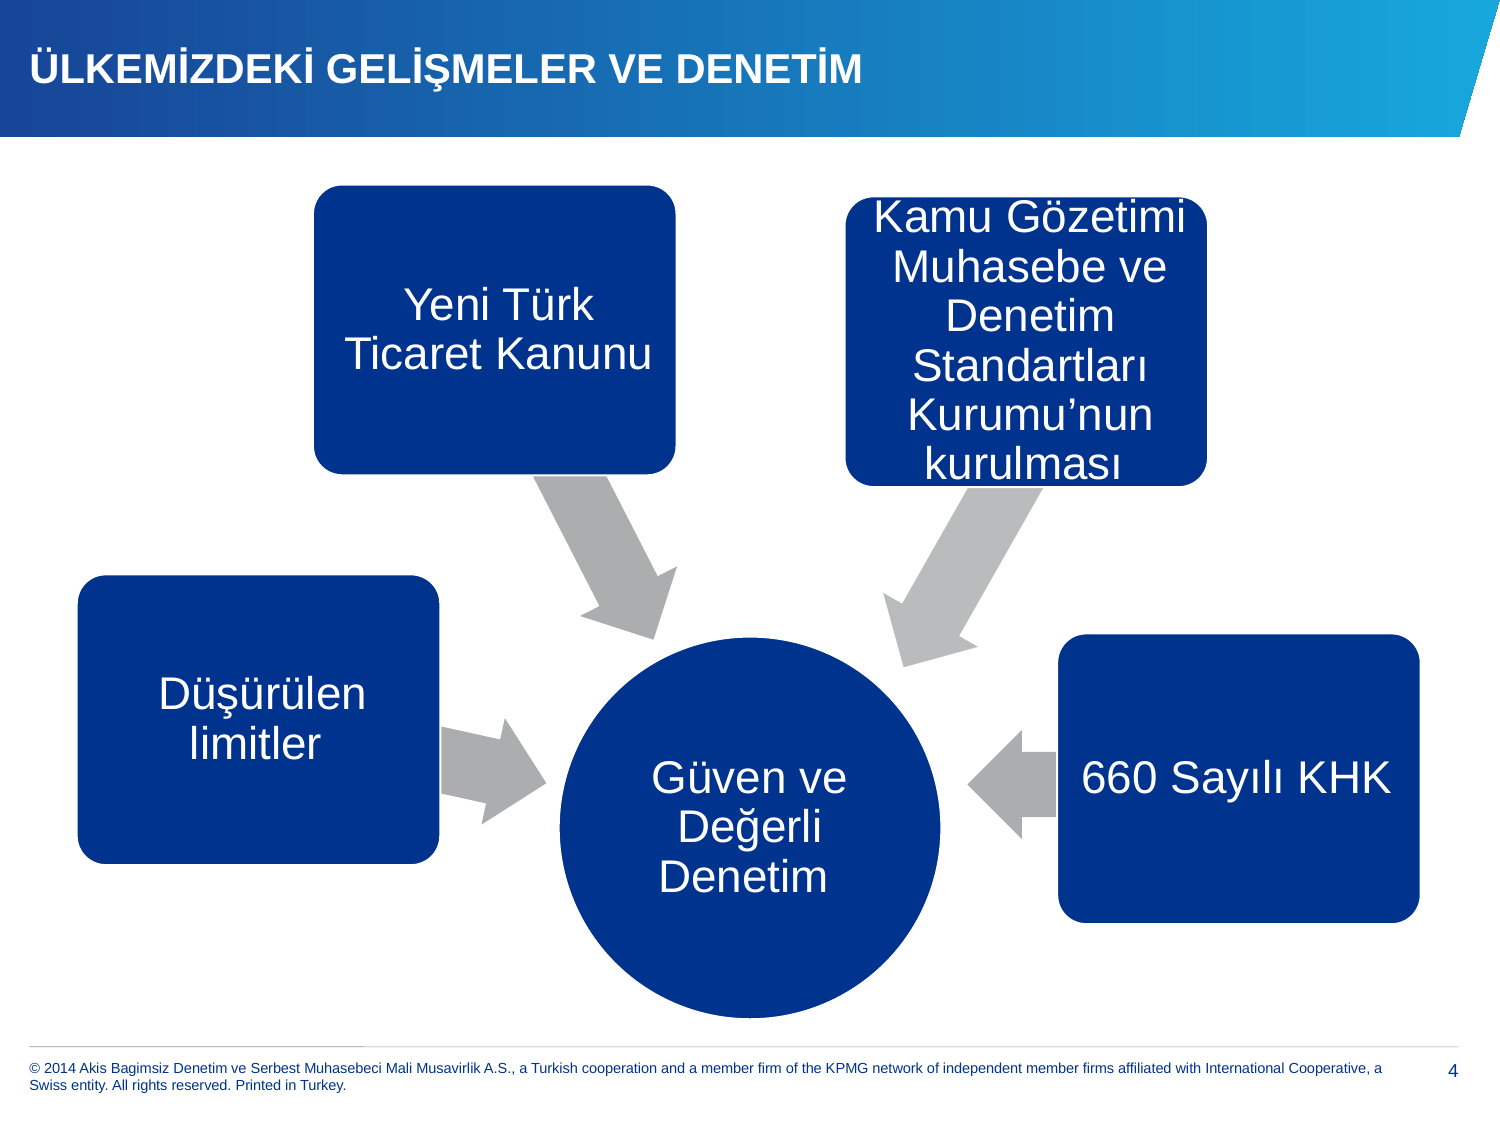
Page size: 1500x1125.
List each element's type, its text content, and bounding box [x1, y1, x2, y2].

title ÜLKEMİZDEKİ GELİŞMELER VE DENETİM [29, 18, 1459, 114]
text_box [41, 172, 1459, 1035]
